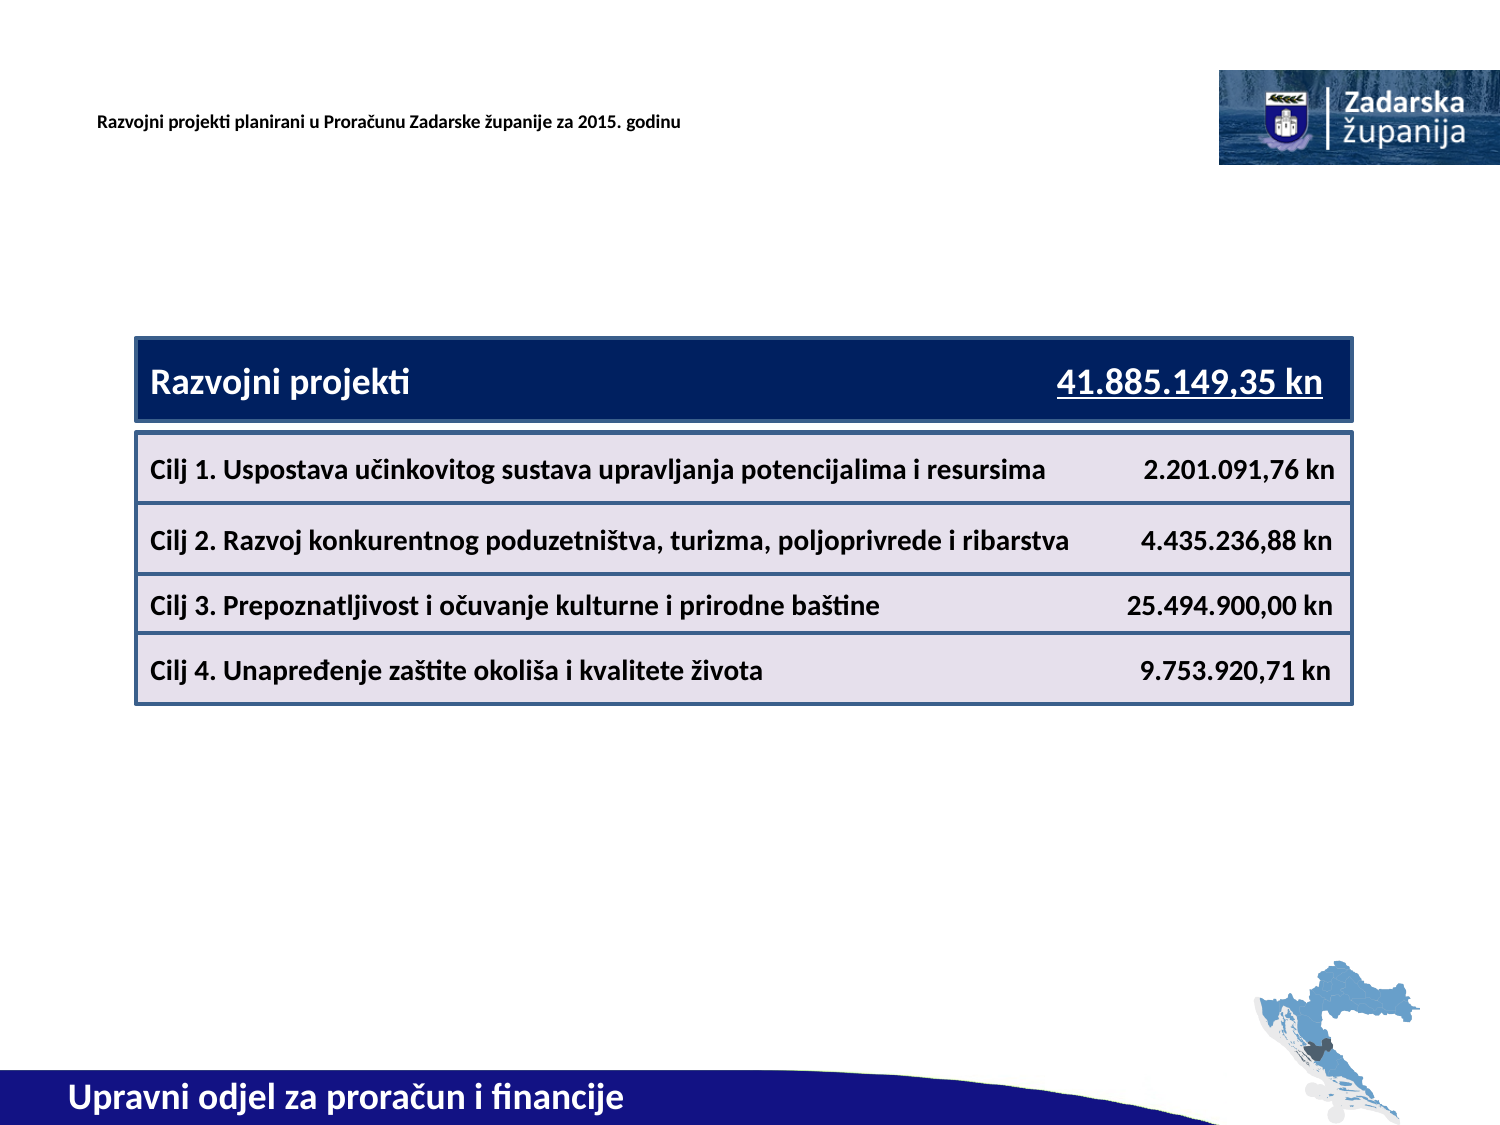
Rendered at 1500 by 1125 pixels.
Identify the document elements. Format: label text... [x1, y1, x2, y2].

text_box Upravni odjel za proračun i financije [53, 1064, 663, 1068]
picture [1253, 960, 1420, 1125]
text_box Razvojni projekti 41.885.149,35 kn [134, 336, 1354, 423]
picture [1219, 70, 1500, 165]
text_box Cilj 2. Razvoj konkurentnog poduzetništva, turizma, poljoprivrede i ribarstva 4.435.236,88 kn [134, 501, 1354, 572]
text_box Cilj 4. Unapređenje zaštite okoliša i kvalitete života 9.753.920,71 kn [134, 631, 1354, 706]
text_box Cilj 1. Uspostava učinkovitog sustava upravljanja potencijalima i resursima 2.201.091,76 kn [134, 430, 1354, 501]
title Razvojni projekti planirani u Proračunu Zadarske županije za 2015. godinu [82, 66, 1223, 164]
picture [0, 1070, 1227, 1125]
text_box Cilj 3. Prepoznatljivost i očuvanje kulturne i prirodne baštine 25.494.900,00 kn [134, 572, 1354, 631]
